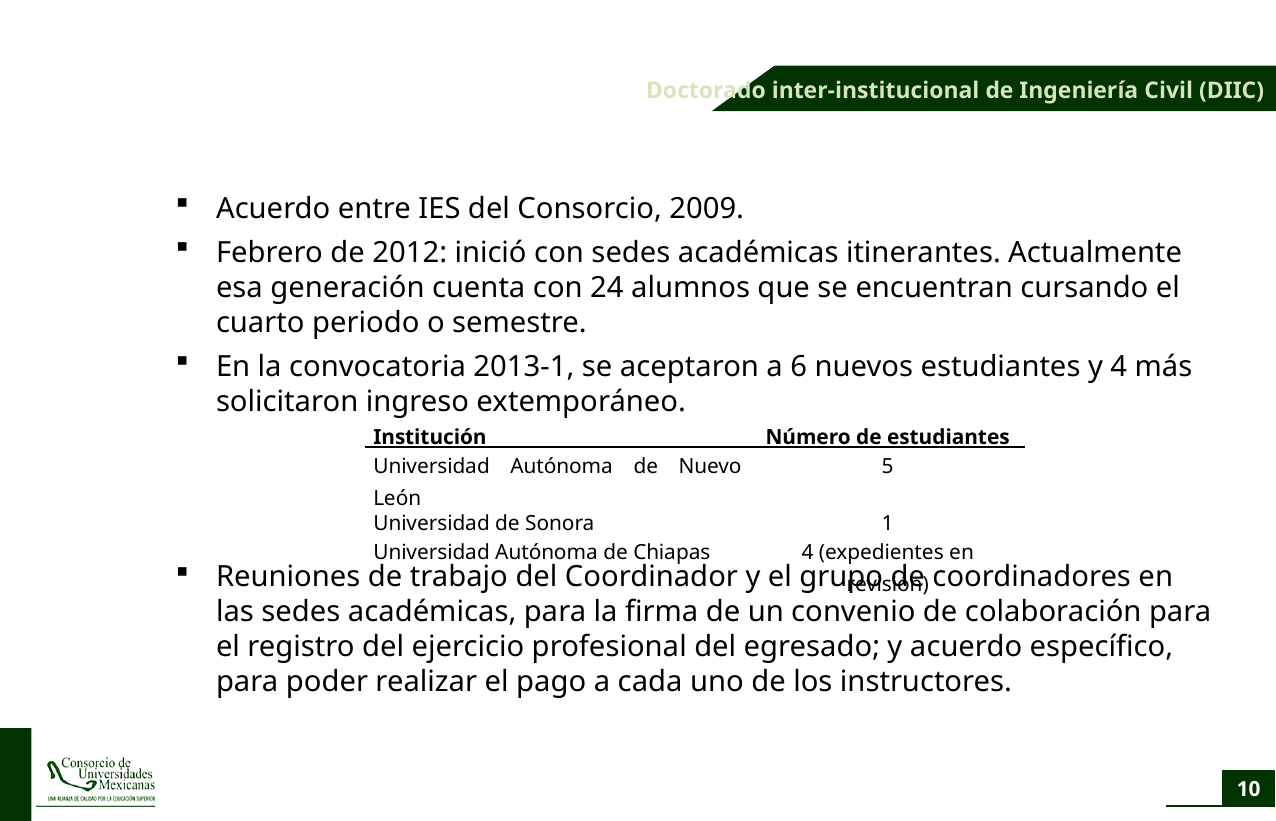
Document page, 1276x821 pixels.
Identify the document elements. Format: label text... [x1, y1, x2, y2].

table_cell 4 (expedientes en revisión) [750, 533, 1025, 590]
table_cell Universidad de Sonora [365, 504, 750, 533]
table_cell 1 [750, 504, 1025, 533]
text_box Acuerdo entre IES del Consorcio, 2009. Febrero de 2012: inició con sedes académicas itinerantes. Actualmente esa generación cuenta con 24 alumnos que se encuentran cursando el cuarto periodo o semestre. En la convocatoria 2013-1, se aceptaron a 6 nuevos estudiantes y 4 más solicitaron ingreso extemporáneo. Reuniones de trabajo del Coordinador y el grupo de coordinadores en las sedes académicas, para la firma de un convenio de colaboración para el registro del ejercicio profesional del egresado; y acuerdo específico, para poder realizar el pago a cada uno de los instructores. [164, 183, 1224, 703]
table_header Número de estudiantes [750, 418, 1025, 446]
table_cell 5 [750, 448, 1025, 504]
table_header Institución [365, 418, 750, 446]
table_cell Universidad Autónoma de Nuevo León [365, 448, 750, 504]
picture [36, 742, 156, 814]
text_box [1221, 769, 1276, 808]
text_box Doctorado inter-institucional de Ingeniería Civil (DIIC) [618, 74, 1276, 109]
table_cell Universidad Autónoma de Chiapas [365, 533, 750, 590]
